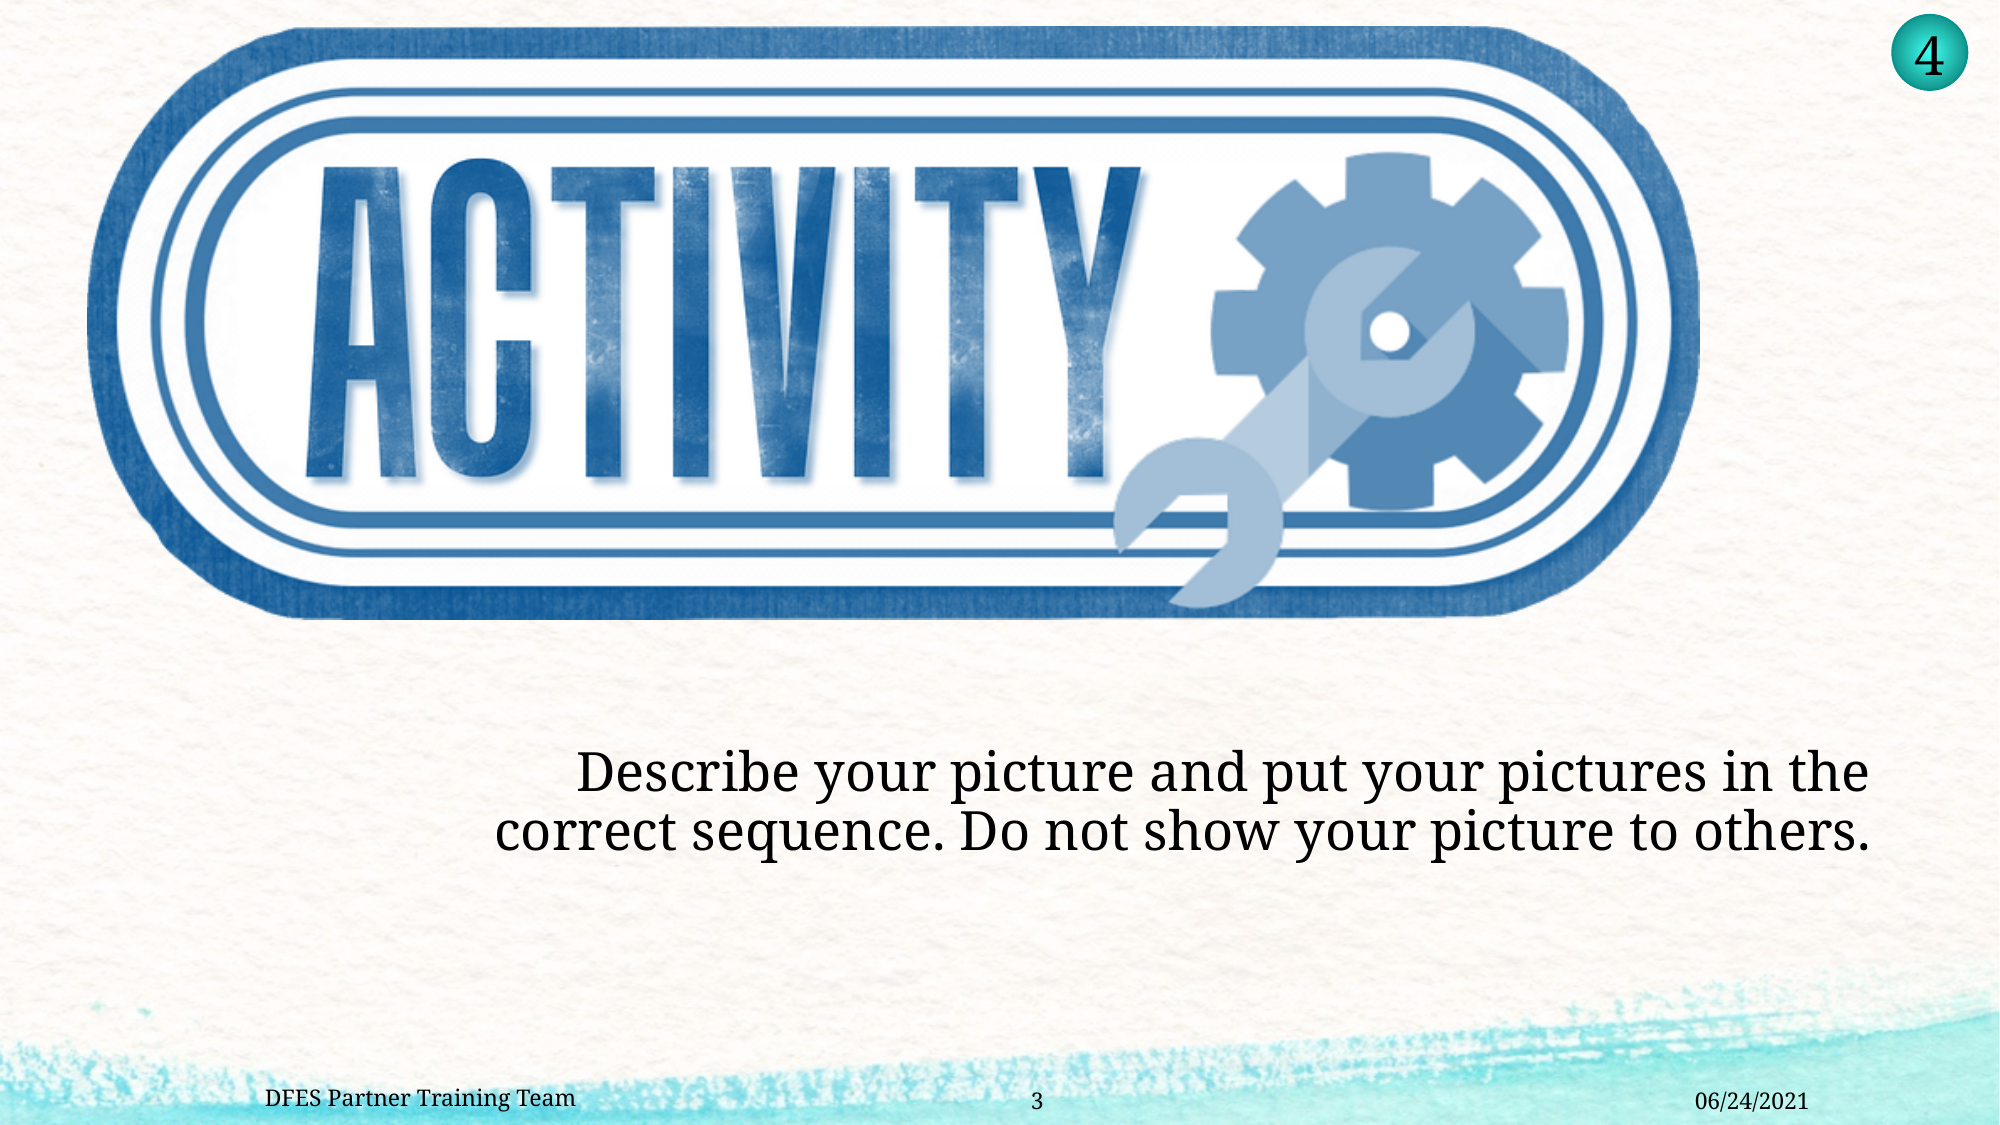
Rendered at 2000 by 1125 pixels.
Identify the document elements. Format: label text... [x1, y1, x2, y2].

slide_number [1608, 1077, 1825, 1123]
list Describe your picture and put your pictures in the correct sequence. Do not show your picture to others. [424, 737, 1888, 970]
footer DFES Partner Training Team [249, 1073, 638, 1124]
picture [0, 0, 2000, 1125]
slide_number 3 [955, 1080, 1119, 1125]
text_box 4 [1892, 14, 1968, 90]
